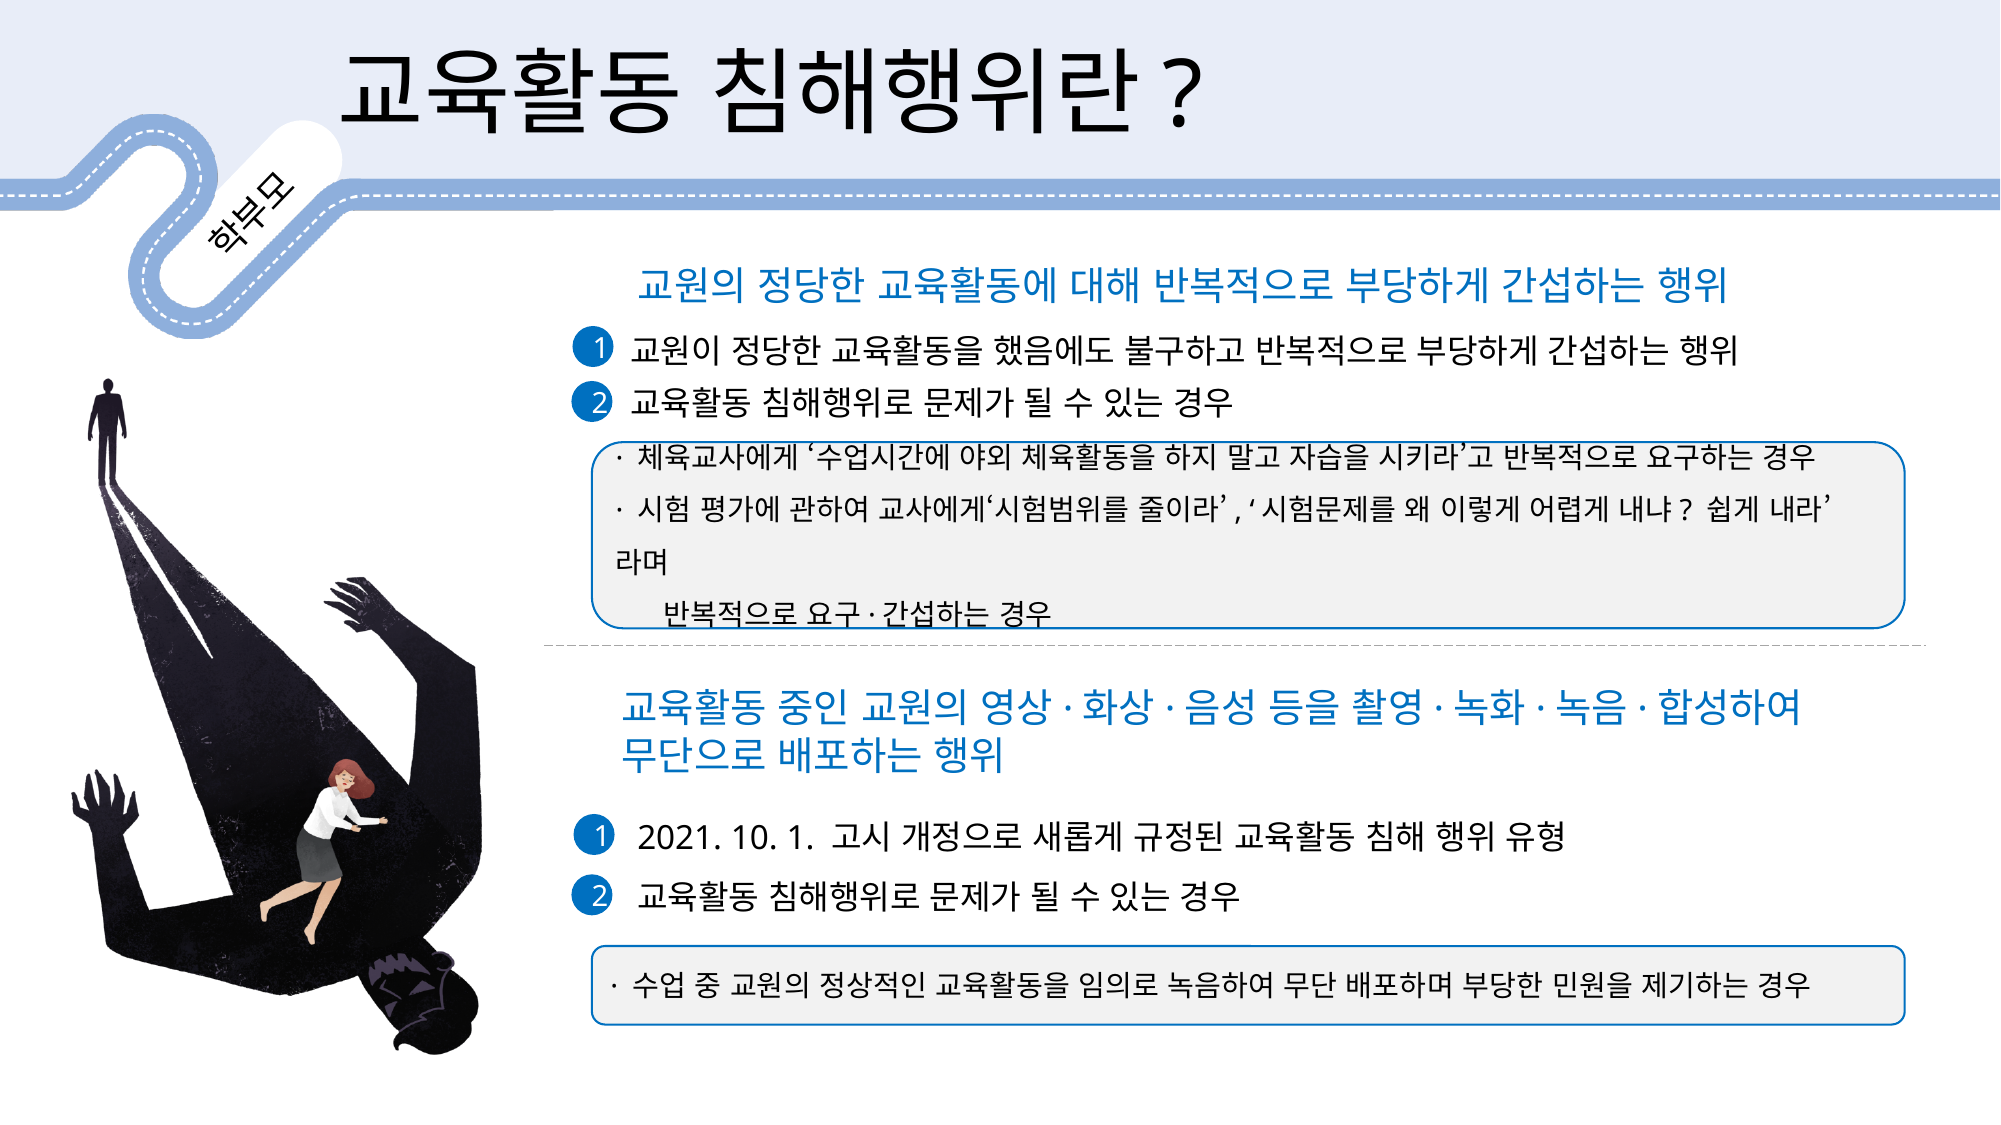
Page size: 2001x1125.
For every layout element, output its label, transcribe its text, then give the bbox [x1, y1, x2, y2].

text_box 1 [572, 812, 616, 857]
text_box 교원의 정당한 교육활동에 대해 반복적으로 부당하게 간섭하는 행위 [623, 230, 1745, 311]
text_box 교원이 정당한 교육활동을 했음에도 불구하고 반복적으로 부당하게 간섭하는 행위 교육활동 침해행위로 문제가 될 수 있는 경우 [615, 311, 1994, 430]
text_box 교육활동 중인 교원의 영상·화상·음성 등을 촬영·녹화·녹음·합성하여 무단으로 배포하는 행위 [606, 675, 1829, 836]
text_box · 체육교사에게 ‘수업시간에 야외 체육활동을 하지 말고 자습을 시키라’고 반복적으로 요구하는 경우 · 시험 평가에 관하여 교사에게‘시험범위를 줄이라’, ‘시험문제를 왜 이렇게 어렵게 내냐? 쉽게 내라’라며 반복적으로 요구·간섭하는 경우 [590, 441, 1906, 630]
text_box 2 [570, 873, 614, 917]
text_box 2 [570, 379, 614, 424]
picture [0, 108, 2001, 344]
text_box 교육활동 침해행위란? [323, 25, 1219, 153]
text_box 1 [571, 324, 615, 369]
text_box 2021. 10. 1. 고시 개정으로 새롭게 규정된 교육활동 침해 행위 유형 교육활동 침해행위로 문제가 될 수 있는 경우 [622, 789, 2000, 924]
text_box · 수업 중 교원의 정상적인 교육활동을 임의로 녹음하여 무단 배포하며 부당한 민원을 제기하는 경우 [590, 944, 1906, 1026]
picture [71, 378, 482, 1055]
